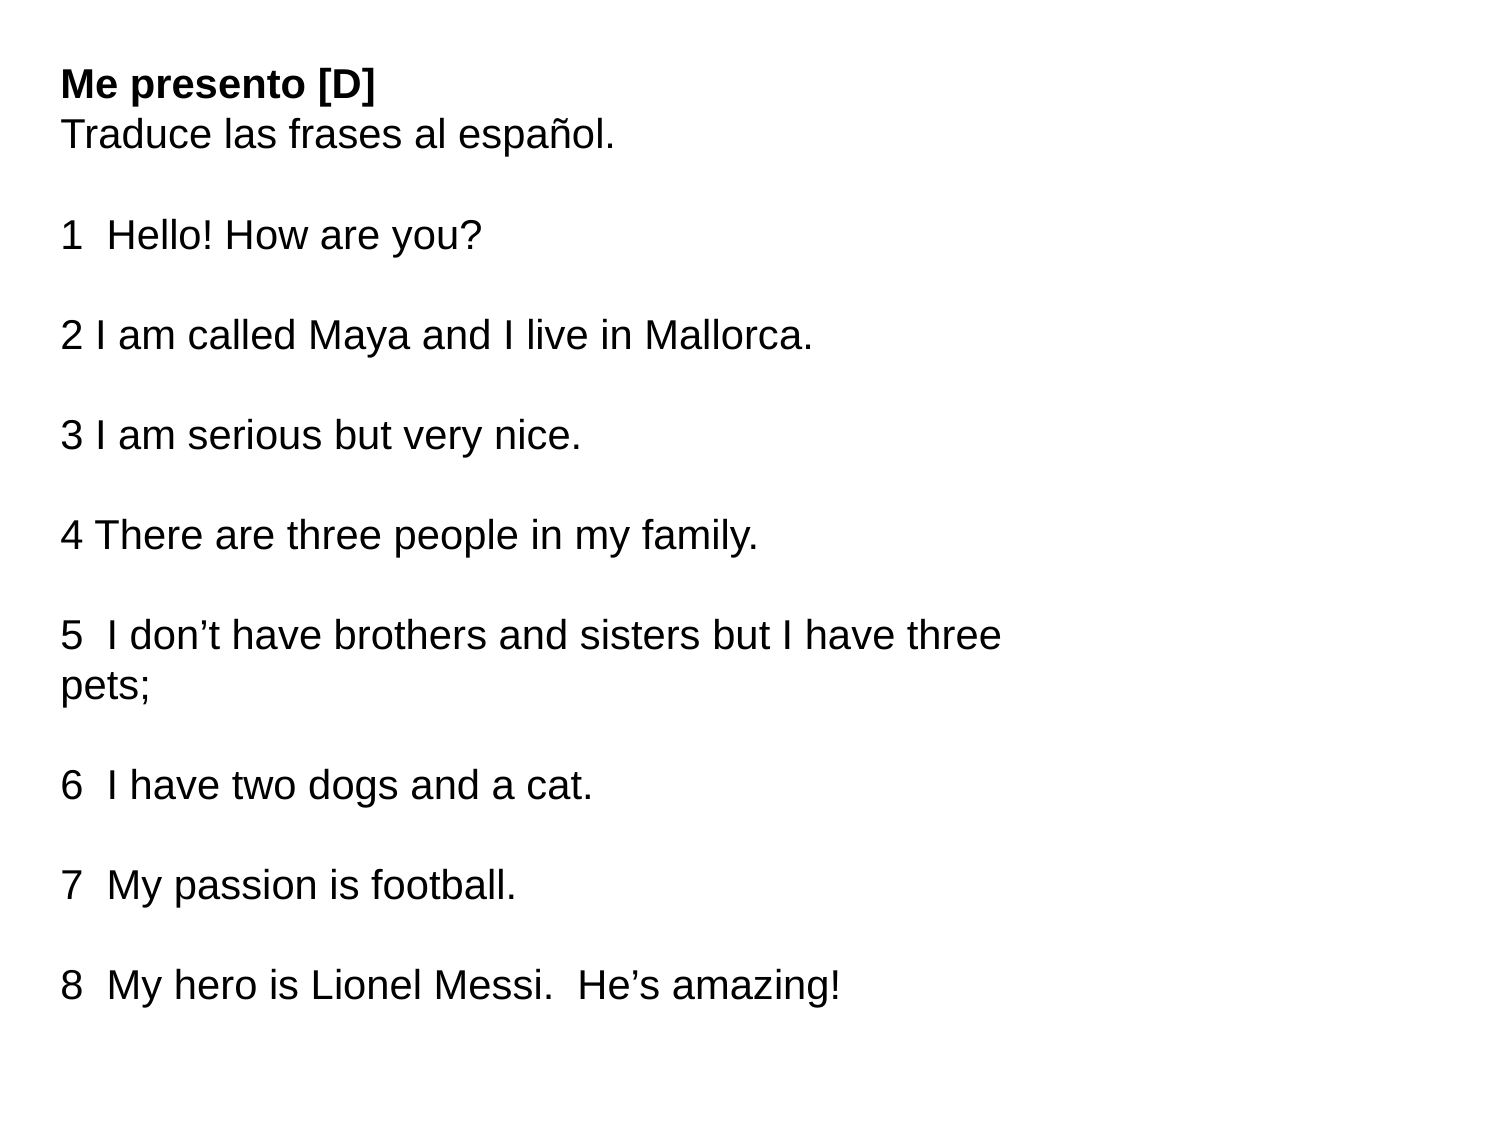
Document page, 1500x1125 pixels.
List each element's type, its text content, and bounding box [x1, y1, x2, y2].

text_box Me presento [D] Traduce las frases al español. 1 Hello! How are you? 2 I am called Maya and I live in Mallorca. 3 I am serious but very nice. 4 There are three people in my family. 5 I don’t have brothers and sisters but I have three pets; 6 I have two dogs and a cat. 7 My passion is football. 8 My hero is Lionel Messi. He’s amazing! [45, 0, 1093, 1016]
